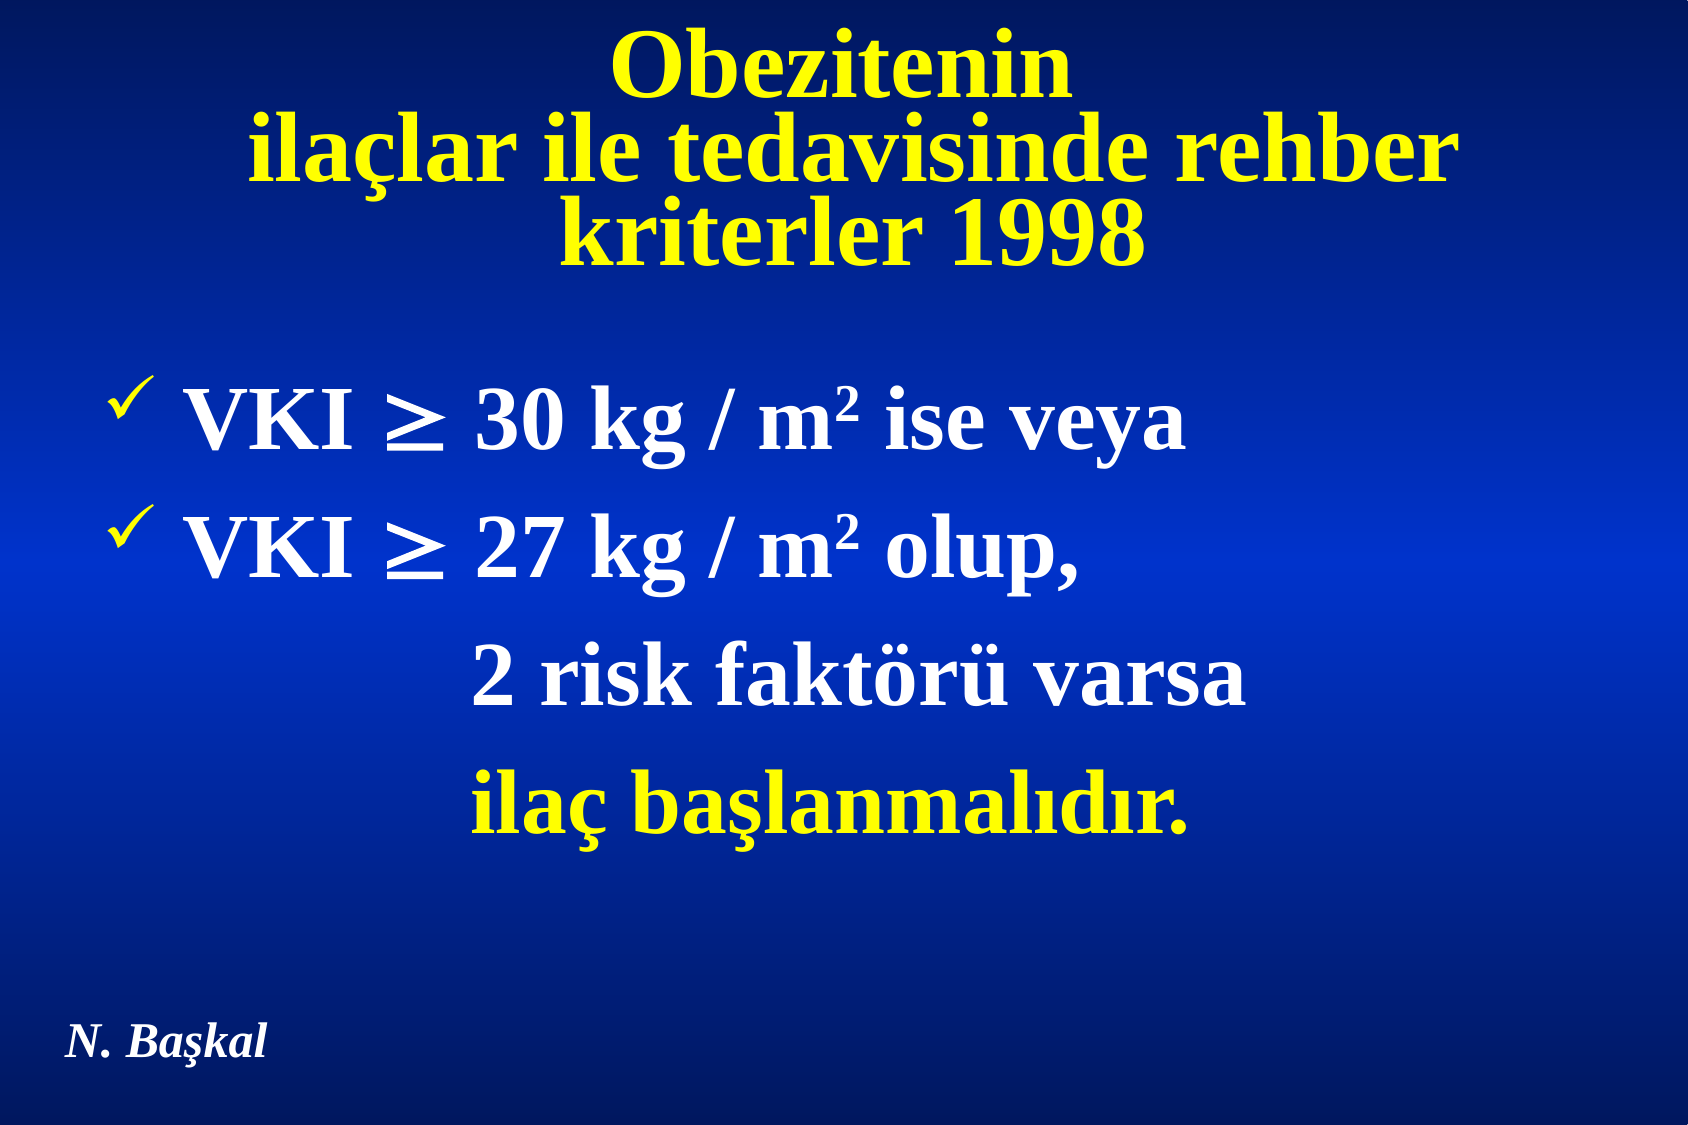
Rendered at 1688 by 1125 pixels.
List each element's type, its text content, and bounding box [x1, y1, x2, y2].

text_box N. Başkal [49, 999, 338, 1075]
title Obezitenin ilaçlar ile tedavisinde rehber kriterler 1998 [62, 37, 1646, 276]
list VKI  30 kg / m2 ise veya VKI  27 kg / m2 olup, 2 risk faktörü varsa ilaç başlanmalıdır. [87, 349, 1598, 1026]
